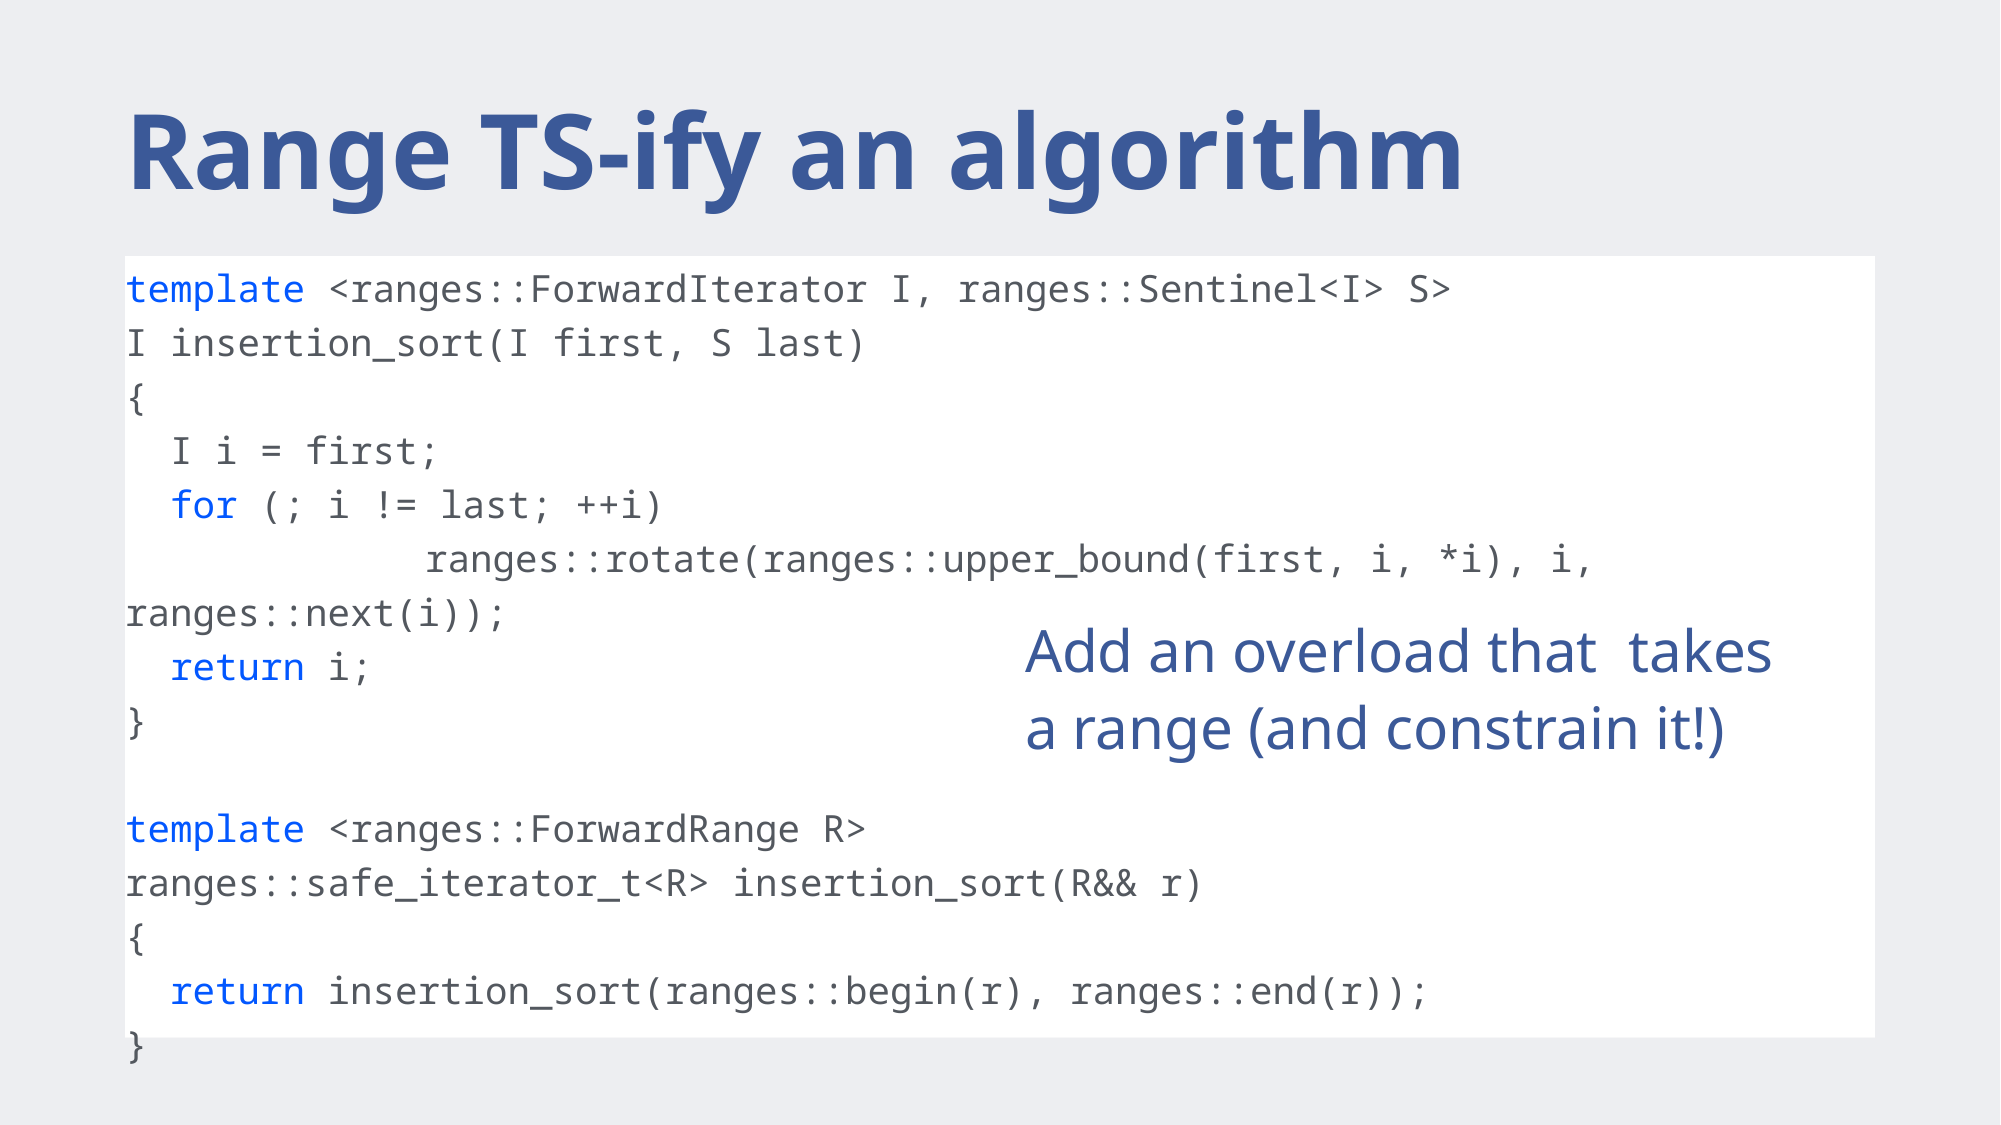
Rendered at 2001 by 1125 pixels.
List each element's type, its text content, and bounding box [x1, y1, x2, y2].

title Range TS-ify an algorithm [125, 85, 1875, 237]
text_box Add an overload that takes a range (and constrain it!) [1024, 606, 1775, 761]
text_box template <ranges::ForwardIterator I, ranges::Sentinel<I> S> I insertion_sort(I first, S last) { I i = first; for (; i != last; ++i) ranges::rotate(ranges::upper_bound(first, i, *i), i, ranges::next(i)); return i; } template <ranges::ForwardRange R> ranges::safe_iterator_t<R> insertion_sort(R&& r) { return insertion_sort(ranges::begin(r), ranges::end(r)); } [125, 256, 1875, 1038]
